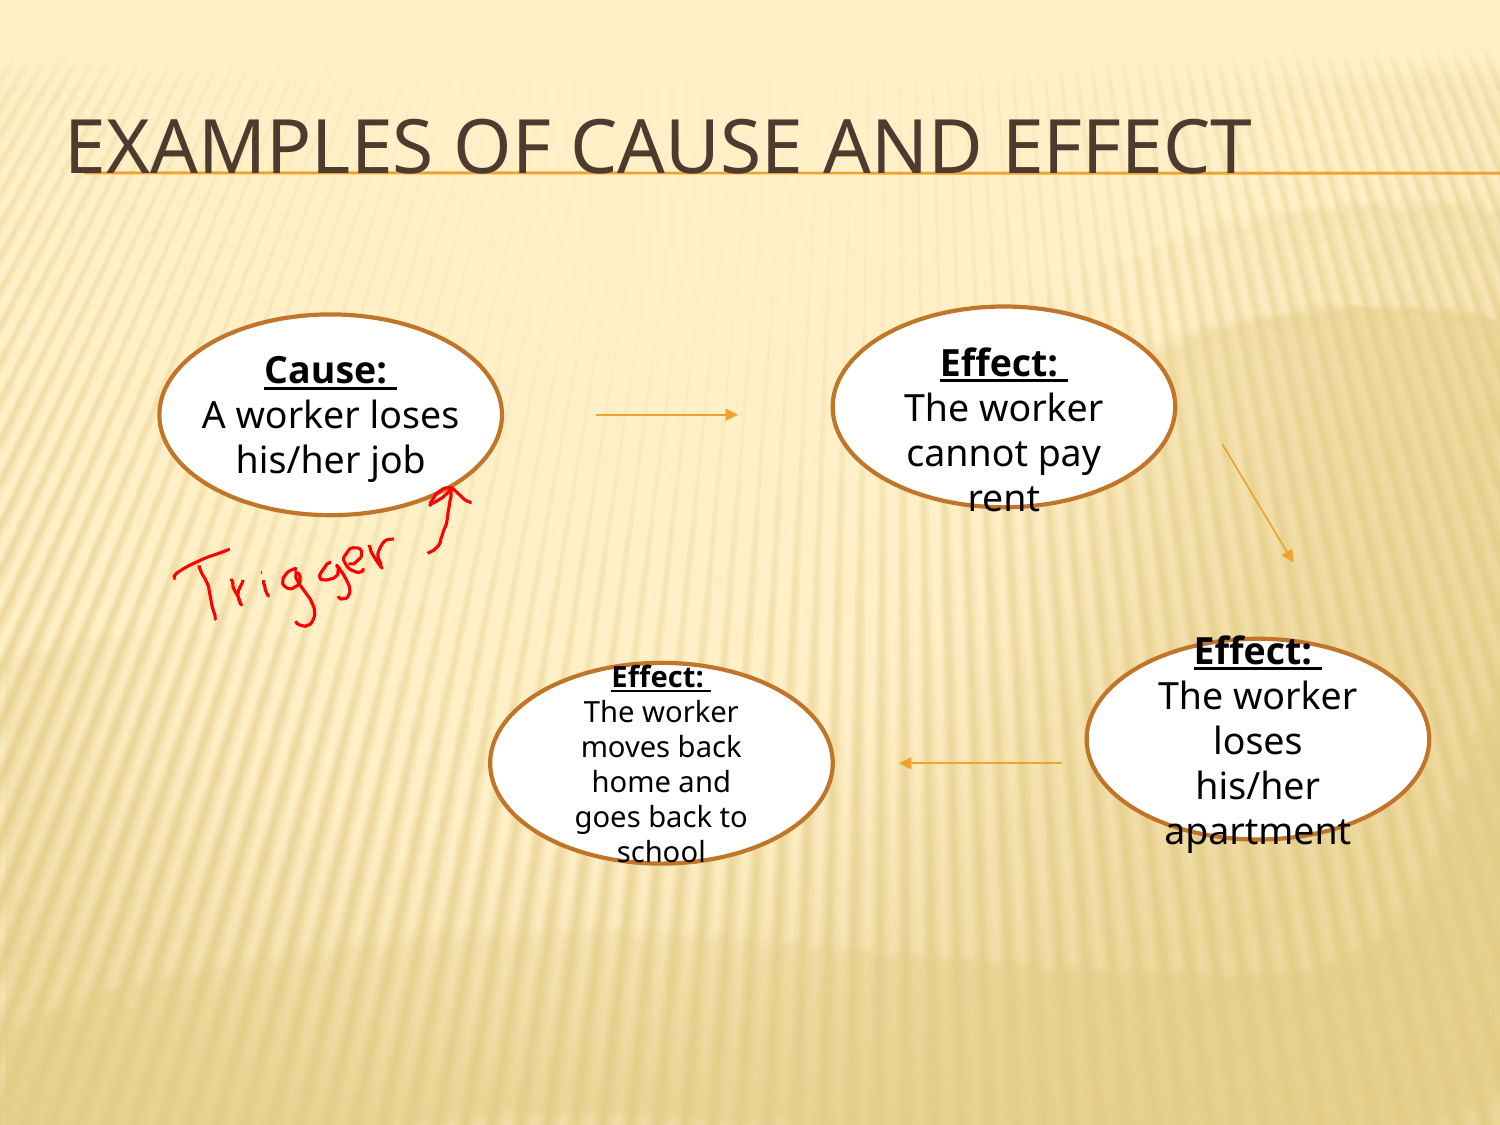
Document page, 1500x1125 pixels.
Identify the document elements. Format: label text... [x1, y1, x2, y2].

text_box [1151, 352, 1178, 462]
text_box Effect: The worker moves back home and goes back to school [488, 660, 835, 866]
text_box [157, 361, 183, 469]
text_box [887, 304, 1121, 331]
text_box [1222, 444, 1294, 563]
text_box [174, 487, 472, 627]
text_box Effect: The worker cannot pay rent [857, 331, 1151, 526]
text_box [213, 312, 448, 339]
text_box Cause: A worker loses his/her job [183, 339, 479, 489]
text_box Effect: The worker loses his/her apartment [1084, 636, 1432, 842]
text_box [479, 361, 505, 468]
title Examples of cause and effect [50, 75, 1475, 213]
text_box [830, 352, 857, 462]
